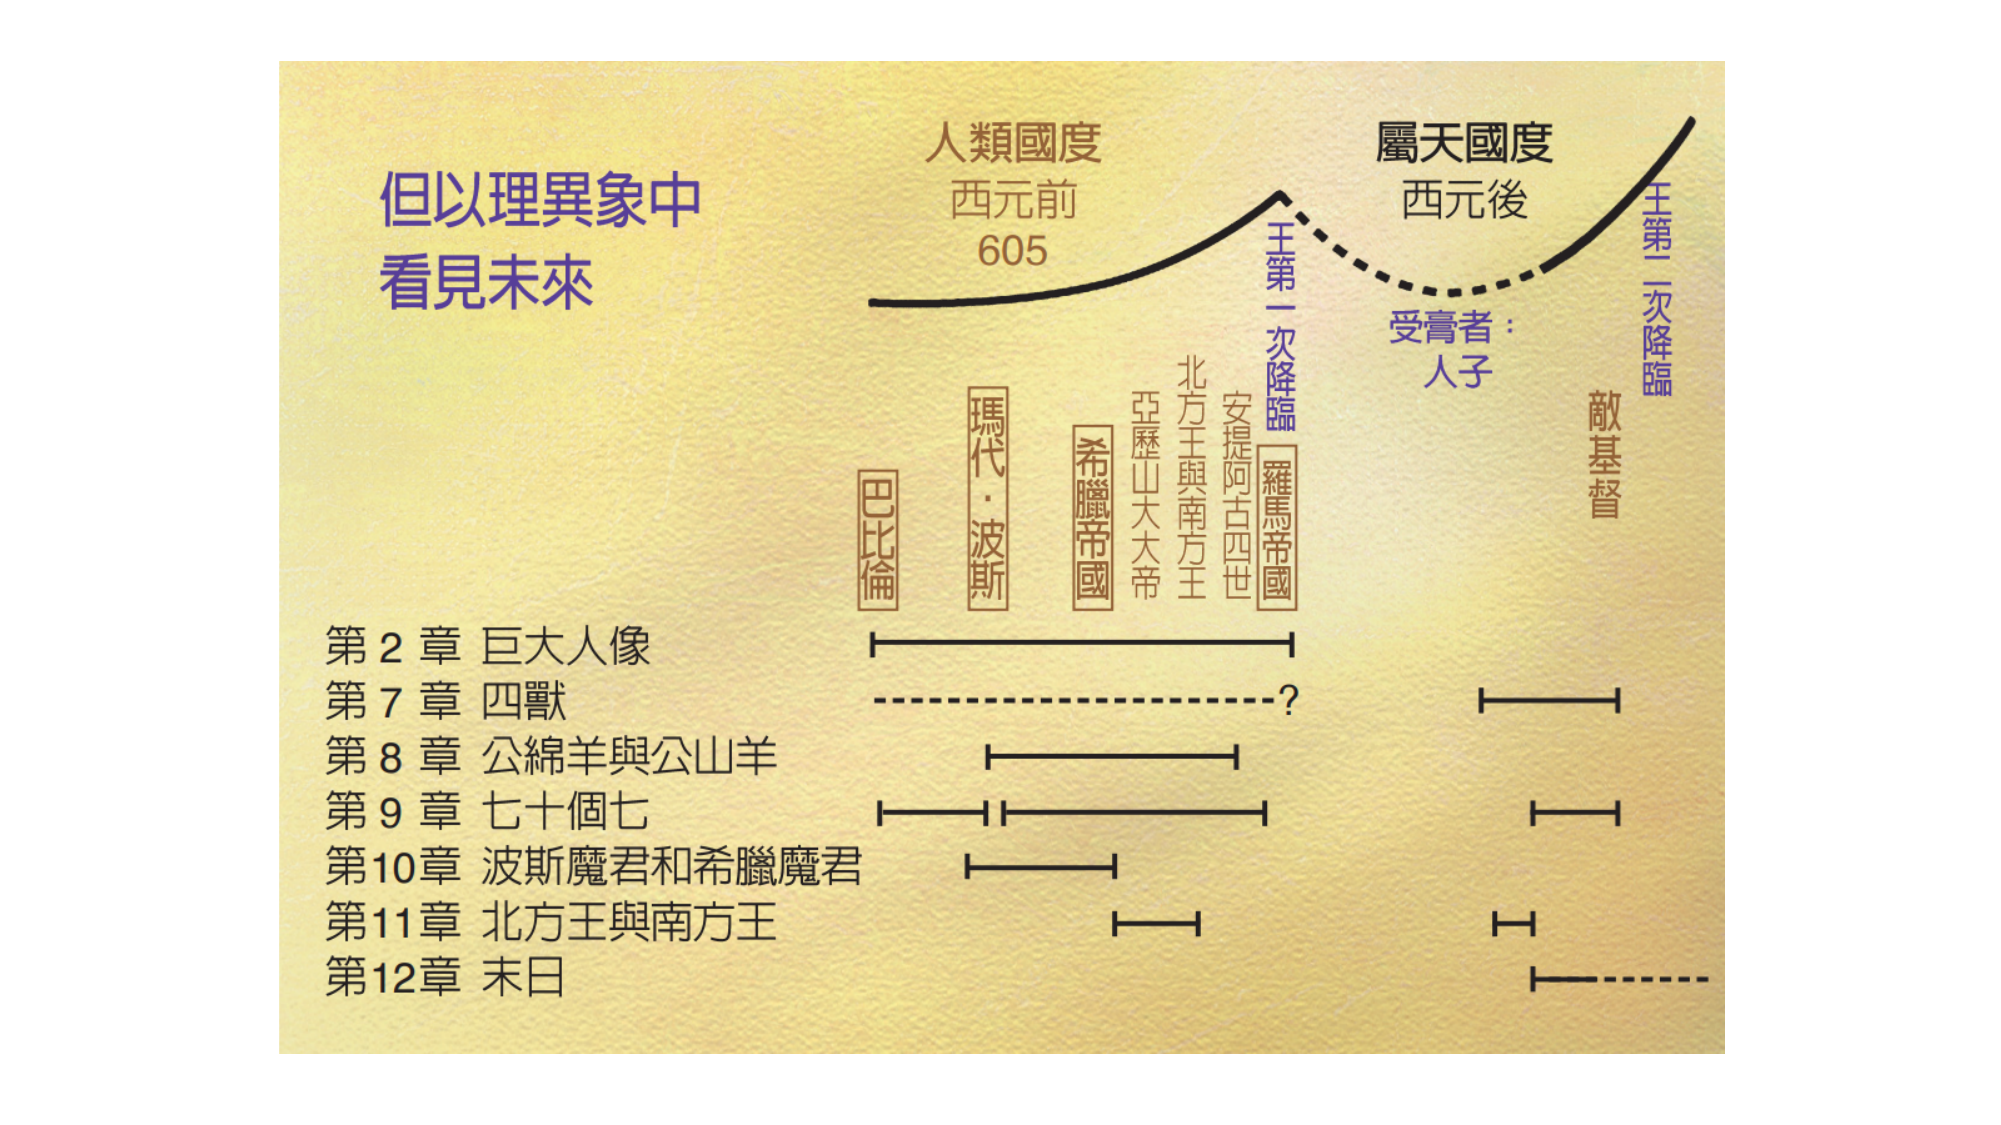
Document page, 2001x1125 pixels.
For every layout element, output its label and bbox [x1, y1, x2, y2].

picture [278, 61, 1725, 1054]
